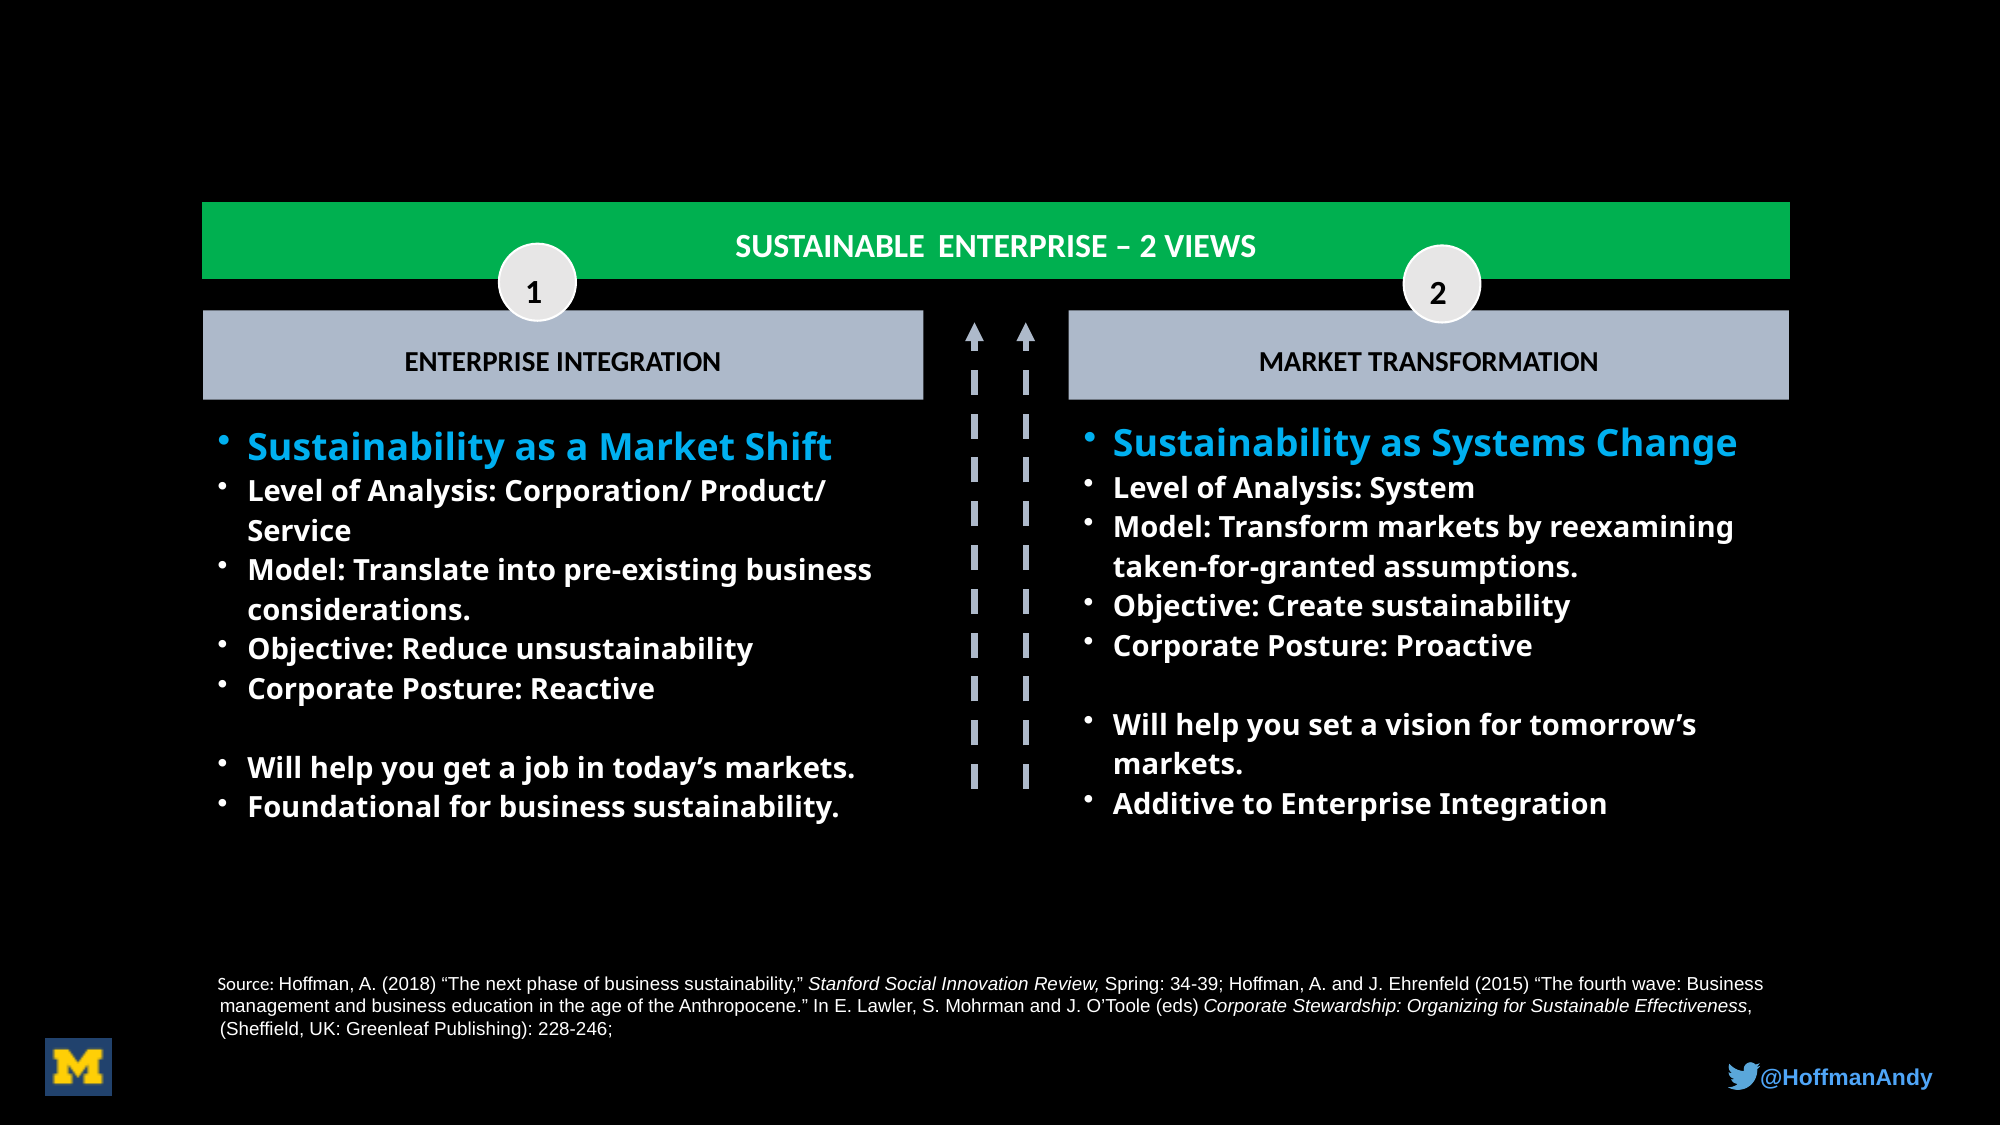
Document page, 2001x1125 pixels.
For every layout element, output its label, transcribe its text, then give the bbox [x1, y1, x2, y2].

text_box Source: Hoffman, A. (2018) “The next phase of business sustainability,” Stanford Social Innovation Review, Spring: 34-39; Hoffman, A. and J. Ehrenfeld (2015) “The fourth wave: Business management and business education in the age of the Anthropocene.” In E. Lawler, S. Mohrman and J. O’Toole (eds) Corporate Stewardship: Organizing for Sustainable Effectiveness, (Sheffield, UK: Greenleaf Publishing): 228-246; [203, 964, 1790, 1043]
text_box MARKET TRANSFORMATION [1068, 309, 1790, 401]
picture [1727, 1062, 1761, 1090]
text_box 1 [497, 242, 578, 322]
text_box ENTERPRISE INTEGRATION [202, 309, 924, 401]
text_box @HoffmanAndy [1745, 1054, 1948, 1098]
text_box SUSTAINABLE ENTERPRISE – 2 VIEWS [202, 202, 1790, 279]
text_box 2 [1402, 244, 1482, 324]
picture [45, 1038, 112, 1096]
text_box Sustainability as a Market Shift Level of Analysis: Corporation/ Product/ Service Model: Translate into pre-existing business considerations. Objective: Reduce unsustainability Corporate Posture: Reactive Will help you get a job in today’s markets. Foundational for business sustainability. [203, 420, 949, 950]
text_box Sustainability as Systems Change Level of Analysis: System Model: Transform markets by reexamining taken-for-granted assumptions. Objective: Create sustainability Corporate Posture: Proactive Will help you set a vision for tomorrow’s markets. Additive to Enterprise Integration [1068, 417, 1816, 828]
